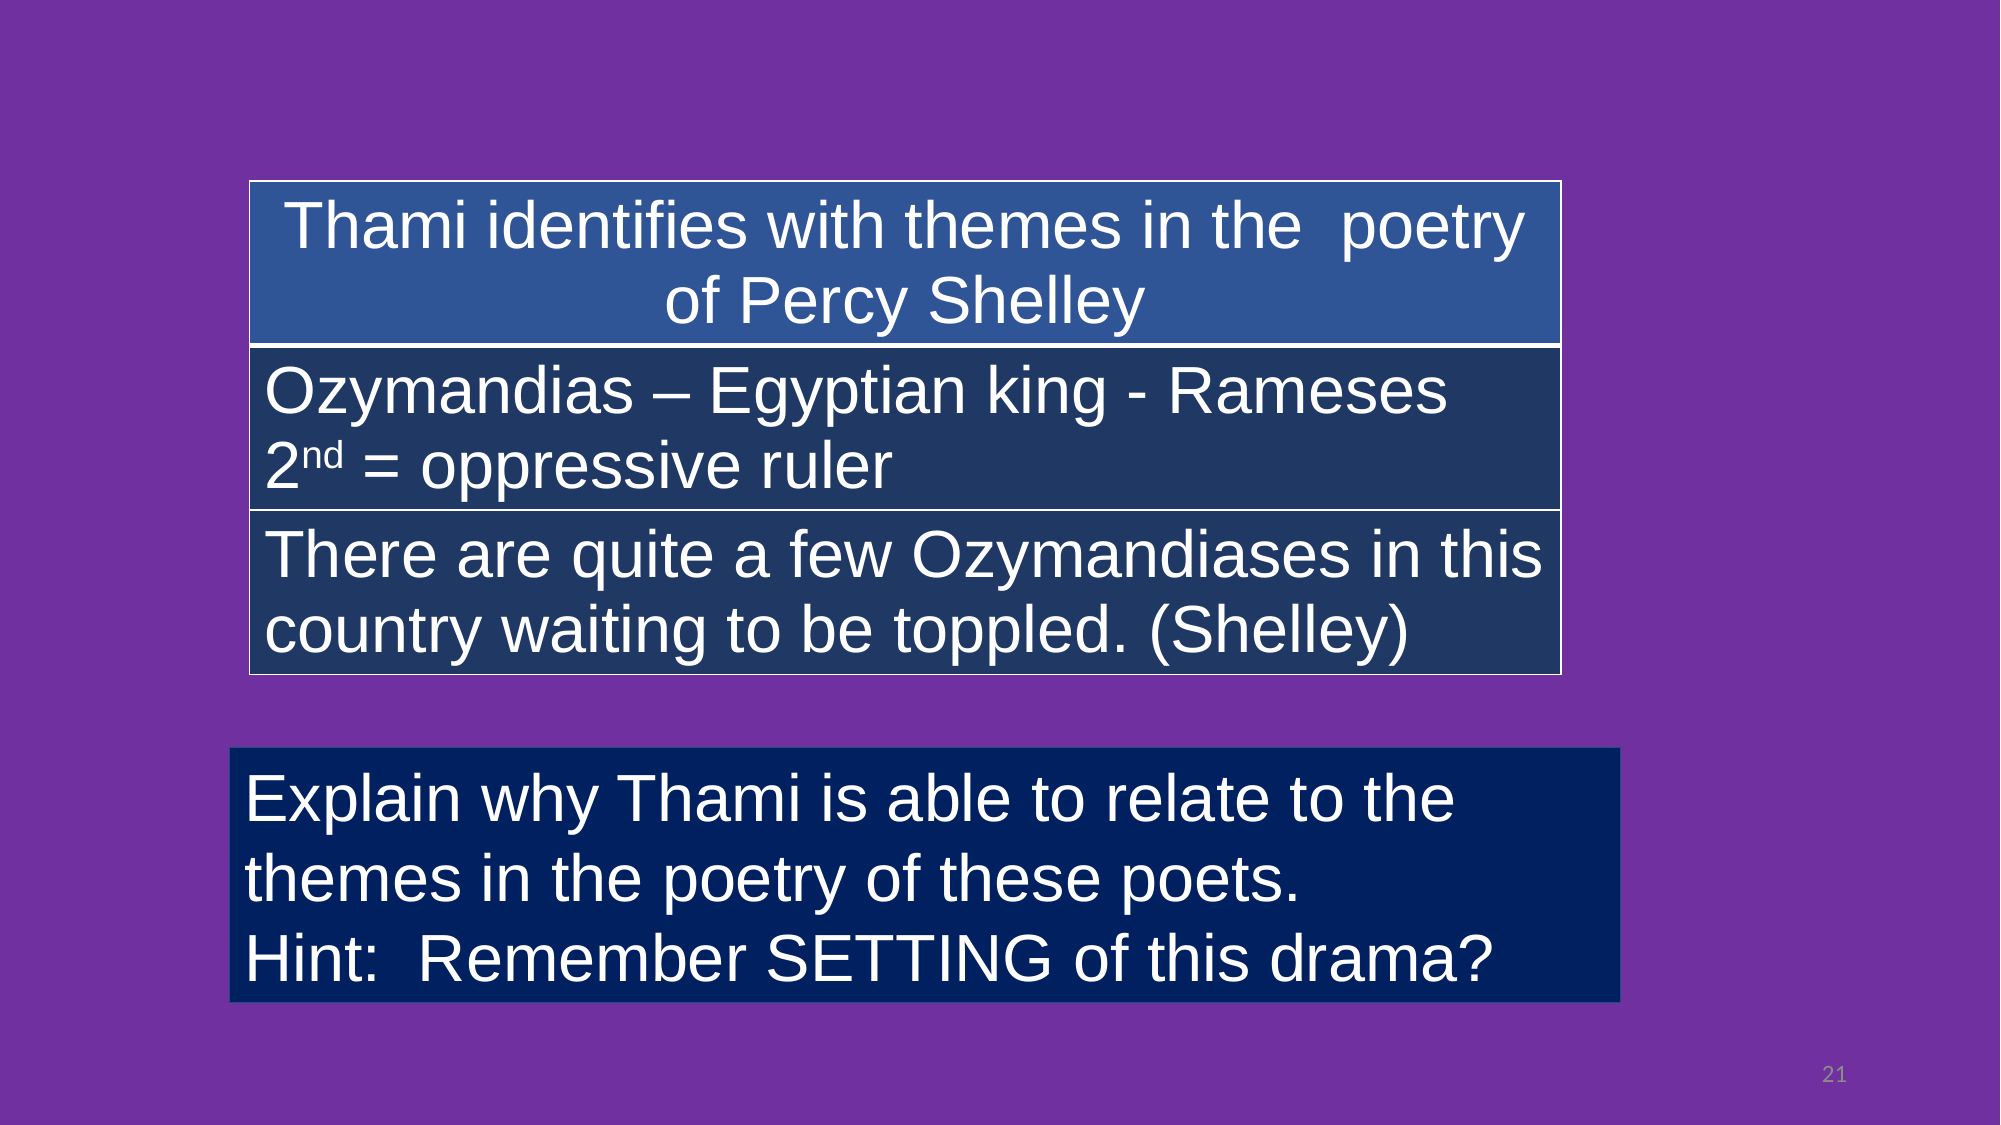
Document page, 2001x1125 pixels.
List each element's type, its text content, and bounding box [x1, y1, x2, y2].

table_cell Ozymandias – Egyptian king - Rameses 2nd = oppressive ruler [250, 348, 1560, 509]
slide_number 21 [1412, 1042, 1863, 1103]
table_cell There are quite a few Ozymandiases in this country waiting to be toppled. (Shelley) [250, 511, 1560, 674]
text_box Explain why Thami is able to relate to the themes in the poetry of these poets. Hint: Remember SETTING of this drama? [229, 747, 1621, 1003]
table_header Thami identifies with themes in the poetry of Percy Shelley [250, 182, 1560, 343]
